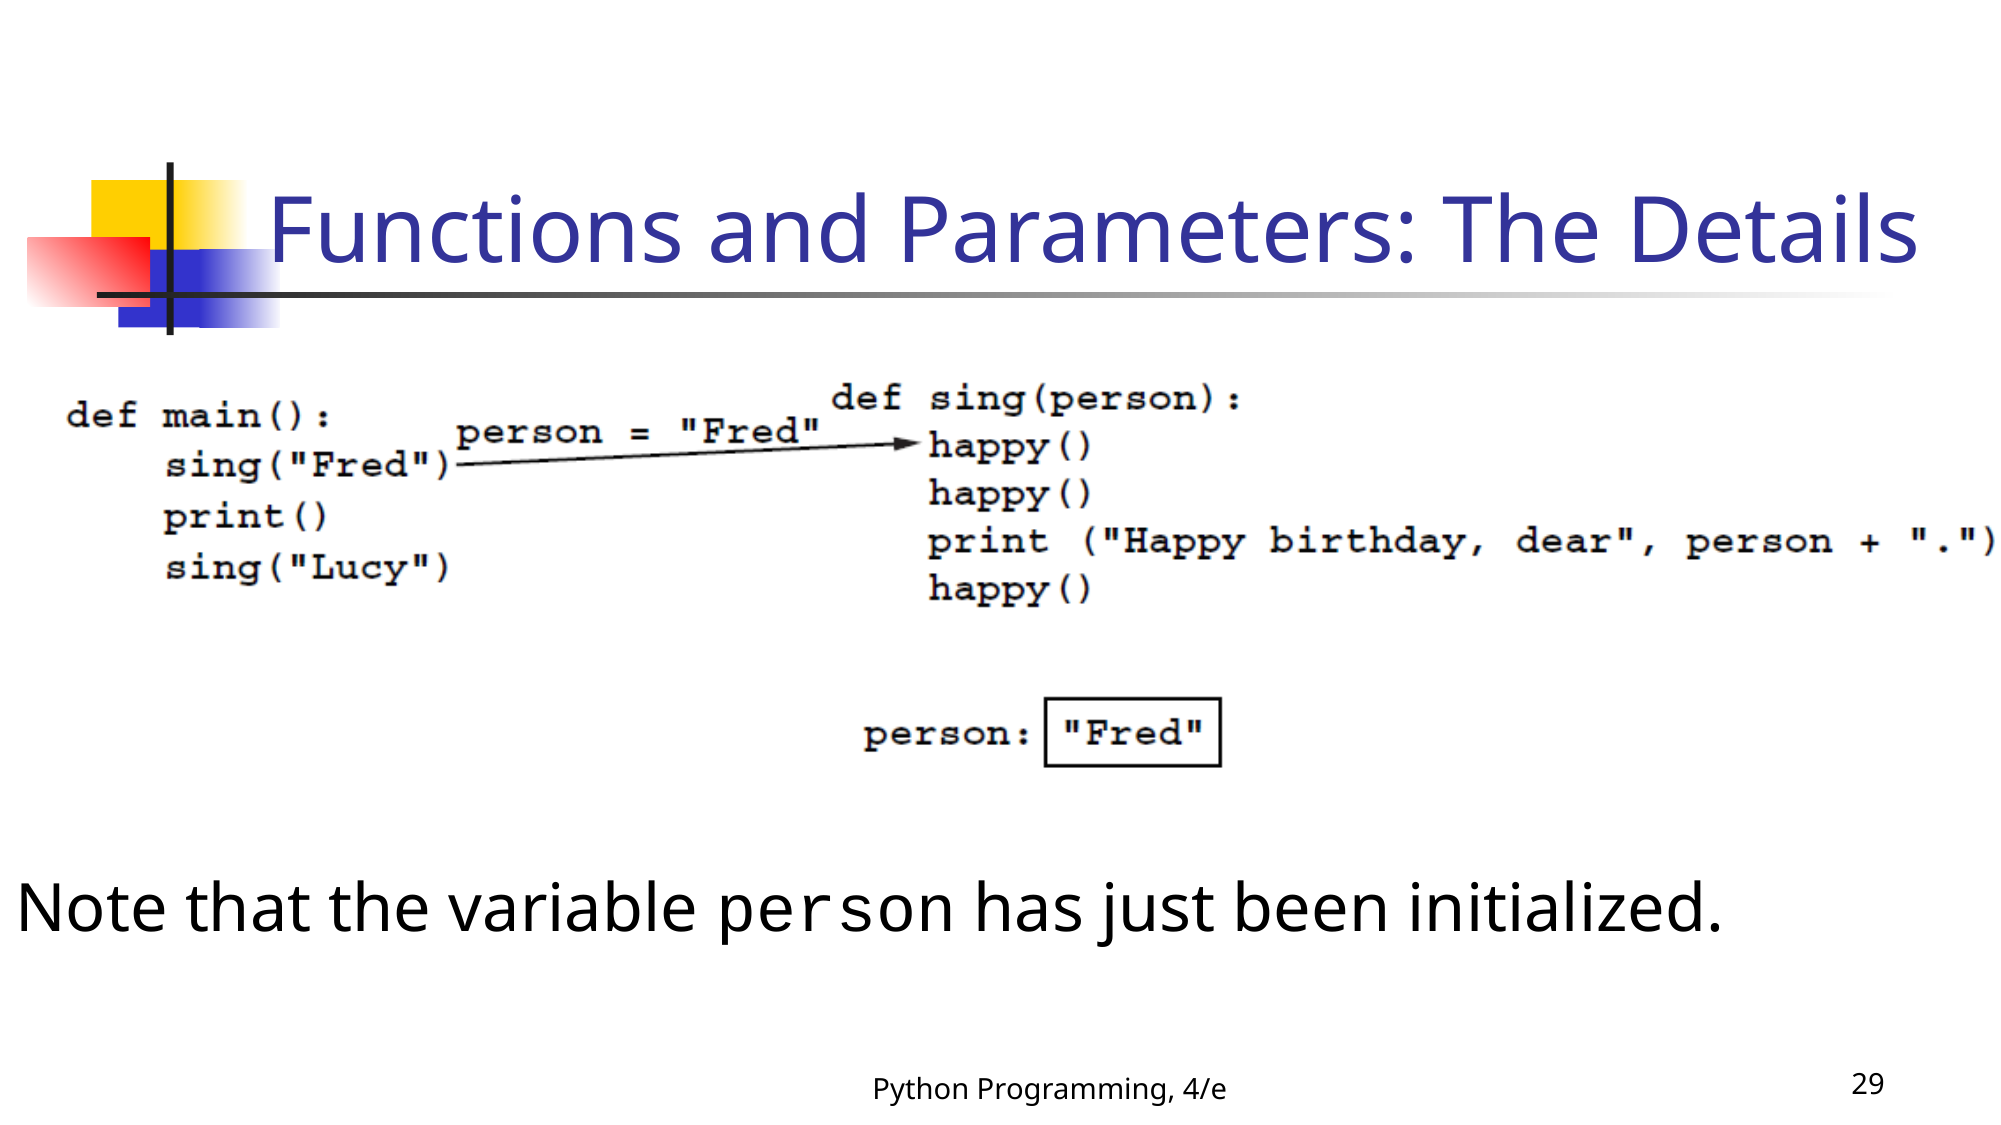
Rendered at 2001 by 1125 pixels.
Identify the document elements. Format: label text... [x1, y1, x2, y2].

footer Python Programming, 4/e [733, 1056, 1367, 1113]
list Note that the variable person has just been initialized. [0, 857, 2000, 1056]
title Functions and Parameters: The Details [251, 101, 1957, 289]
picture [60, 370, 2000, 776]
slide_number 29 [1483, 1056, 1901, 1113]
